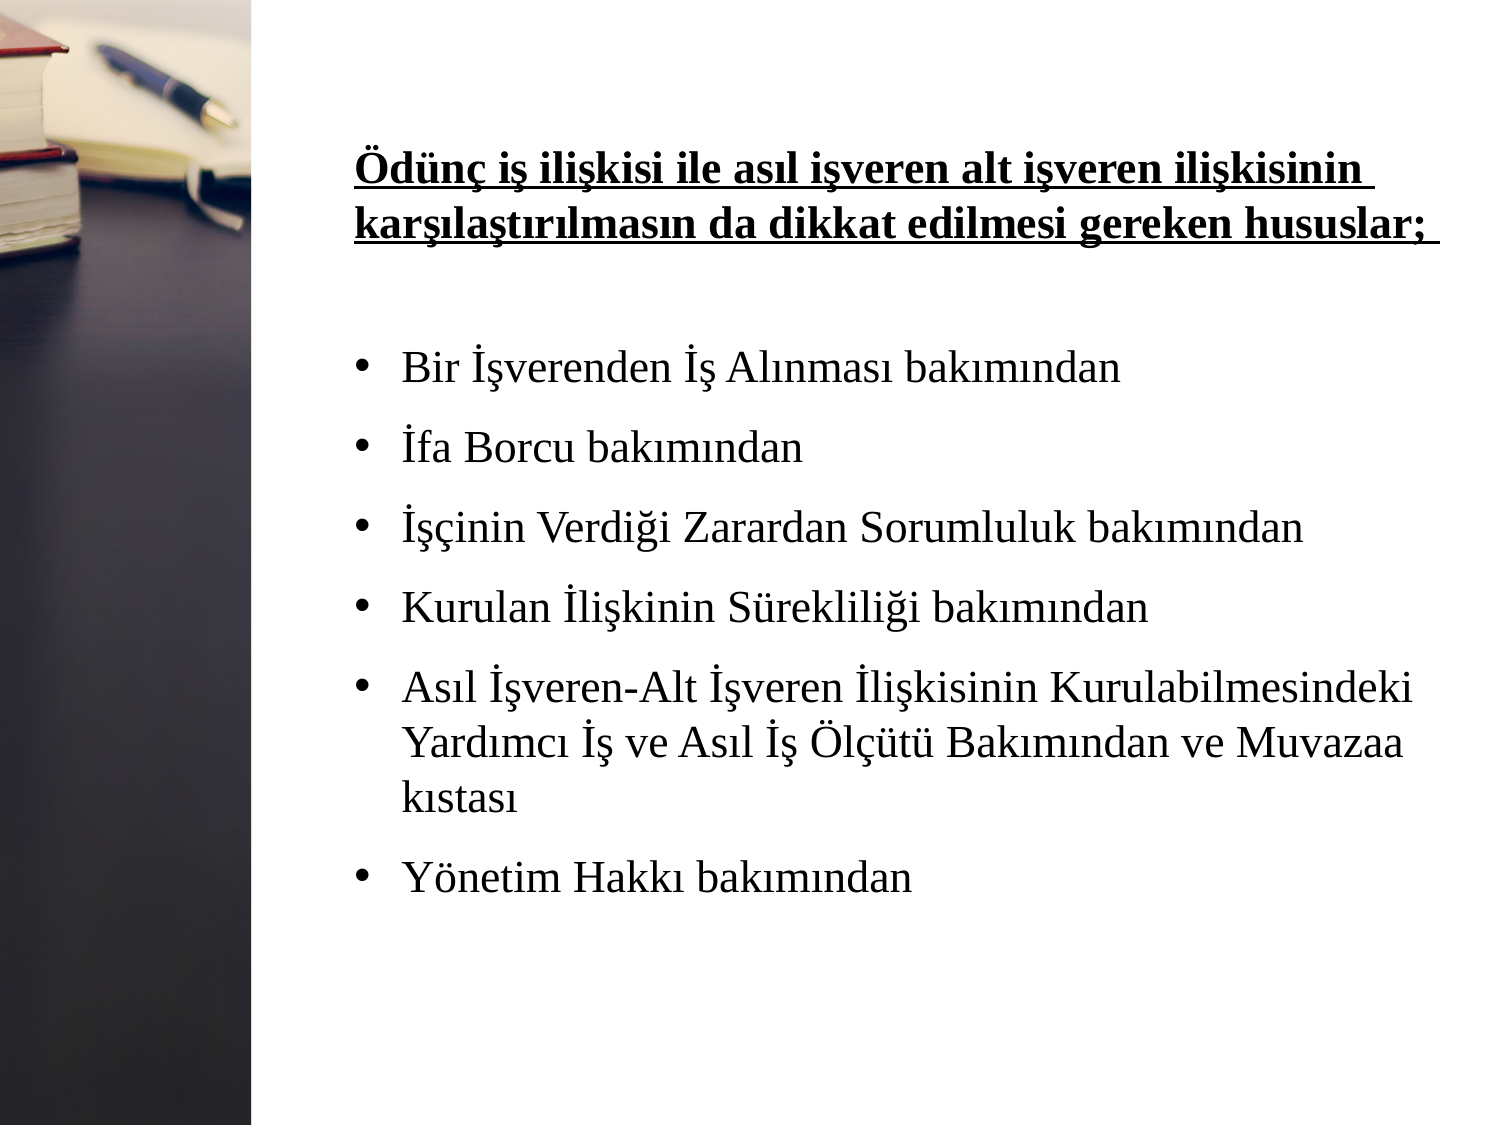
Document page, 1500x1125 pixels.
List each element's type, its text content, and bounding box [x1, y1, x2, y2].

list Ödünç iş ilişkisi ile asıl işveren alt işveren ilişkisinin karşılaştırılmasın da dikkat edilmesi gereken hususlar; Bir İşverenden İş Alınması bakımından İfa Borcu bakımından İşçinin Verdiği Zarardan Sorumluluk bakımından Kurulan İlişkinin Sürekliliği bakımından Asıl İşveren-Alt İşveren İlişkisinin Kurulabilmesindeki Yardımcı İş ve Asıl İş Ölçütü Bakımından ve Muvazaa kıstası Yönetim Hakkı bakımından [289, 66, 1471, 1094]
picture [0, 0, 1500, 1125]
